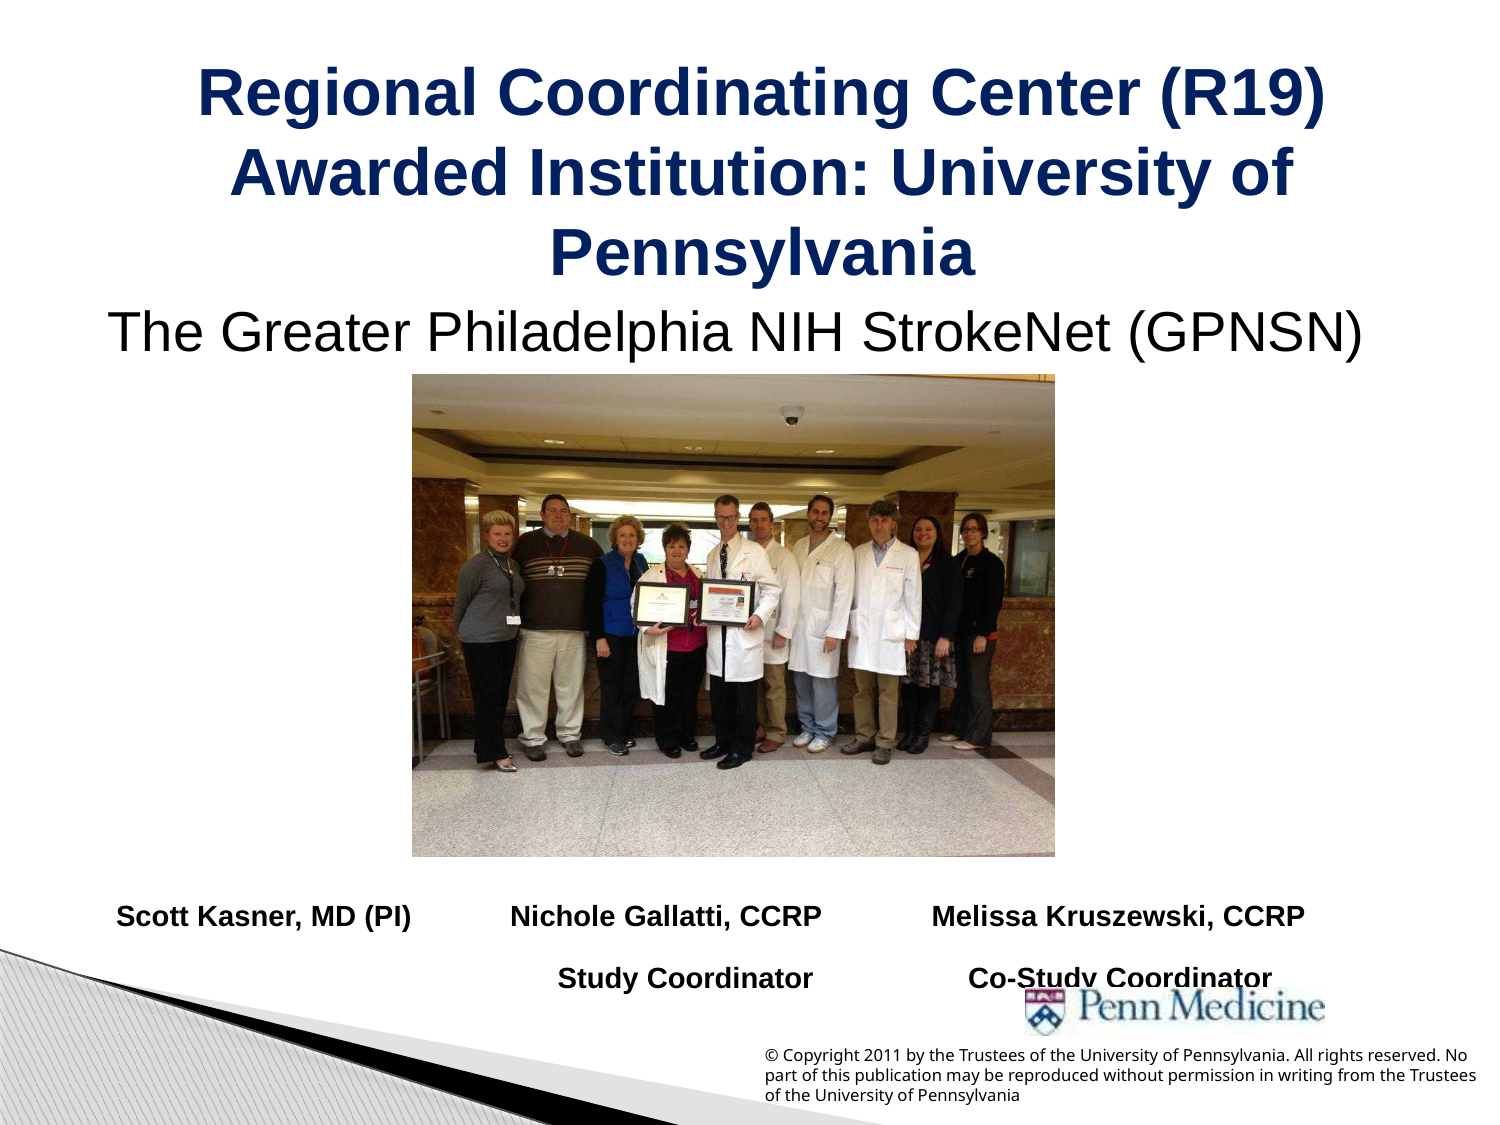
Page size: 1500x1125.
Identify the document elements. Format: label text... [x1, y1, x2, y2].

text_box © Copyright 2011 by the Trustees of the University of Pennsylvania. All rights reserved. No part of this publication may be reproduced without permission in writing from the Trustees of the University of Pennsylvania [749, 1037, 1500, 1113]
title Regional Coordinating Center (R19) Awarded Institution: University of Pennsylvania [24, 75, 1500, 263]
list The Greater Philadelphia NIH StrokeNet (GPNSN) Scott Kasner, MD (PI) Nichole Gallatti, CCRP Melissa Kruszewski, CCRP Study Coordinator Co-Study Coordinator [75, 287, 1425, 1031]
picture [412, 374, 1055, 857]
picture [1024, 987, 1326, 1037]
